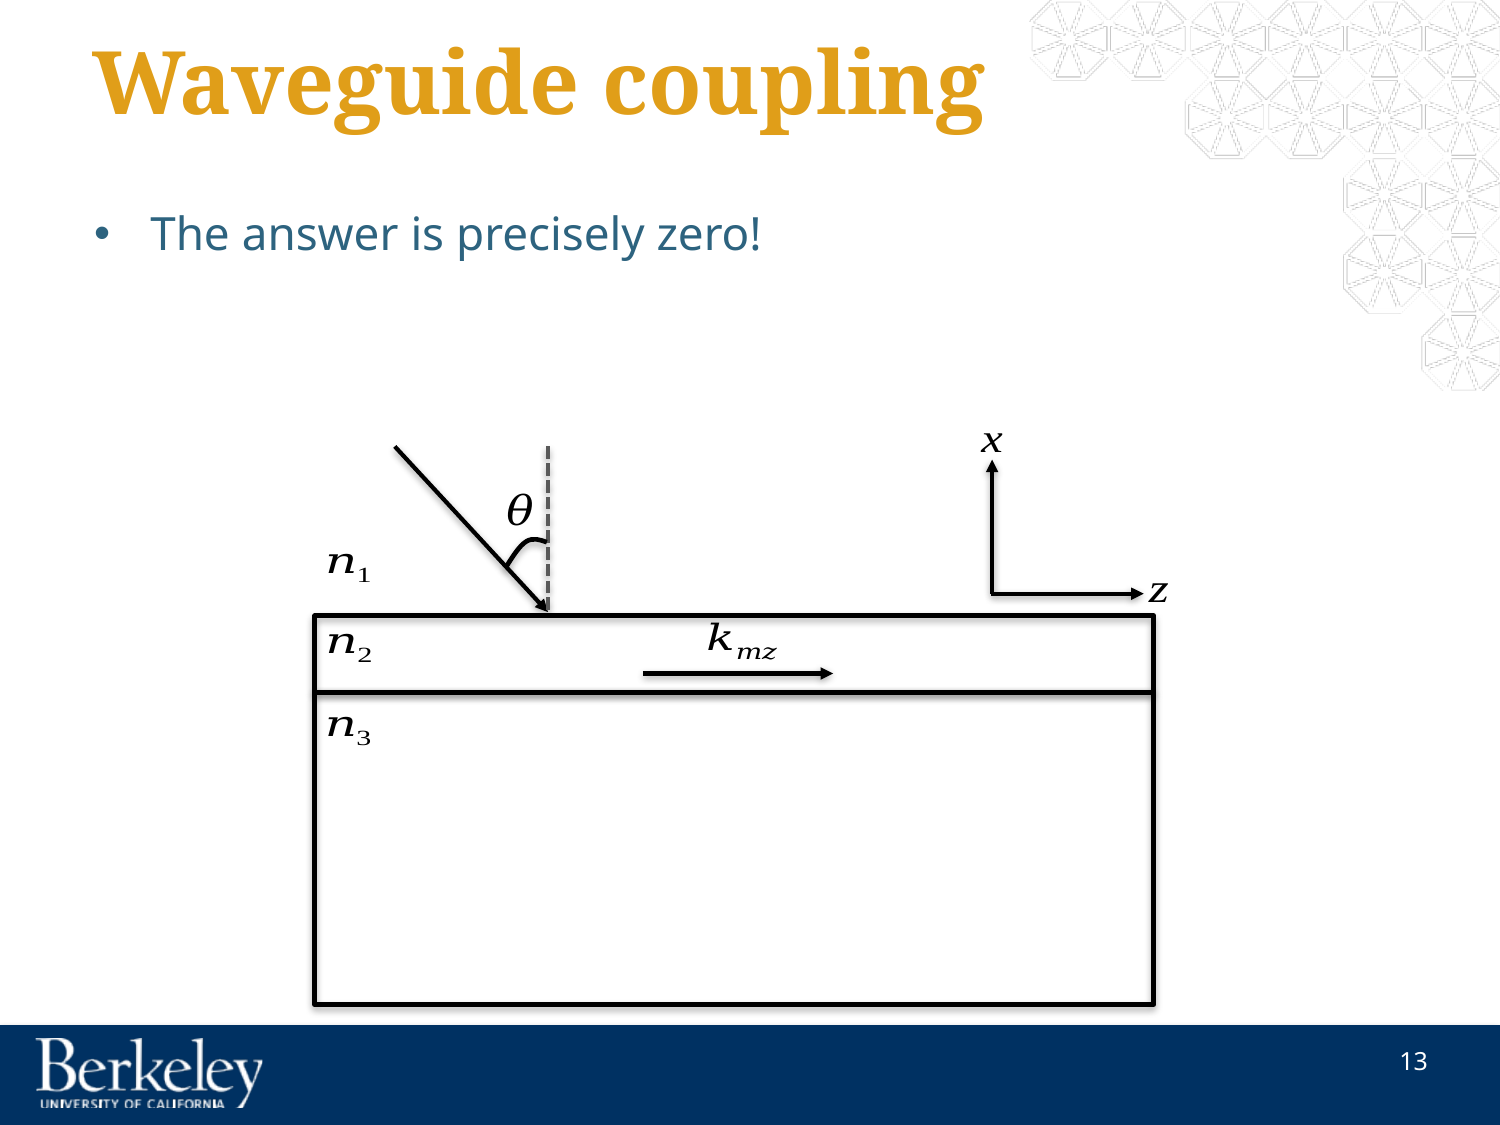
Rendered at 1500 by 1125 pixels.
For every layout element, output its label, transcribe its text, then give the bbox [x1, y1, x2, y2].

text_box [314, 700, 1154, 1005]
text_box [314, 615, 1154, 693]
list The answer is precisely zero! [79, 197, 1349, 956]
title Waveguide coupling [77, 19, 1351, 175]
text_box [394, 446, 547, 613]
